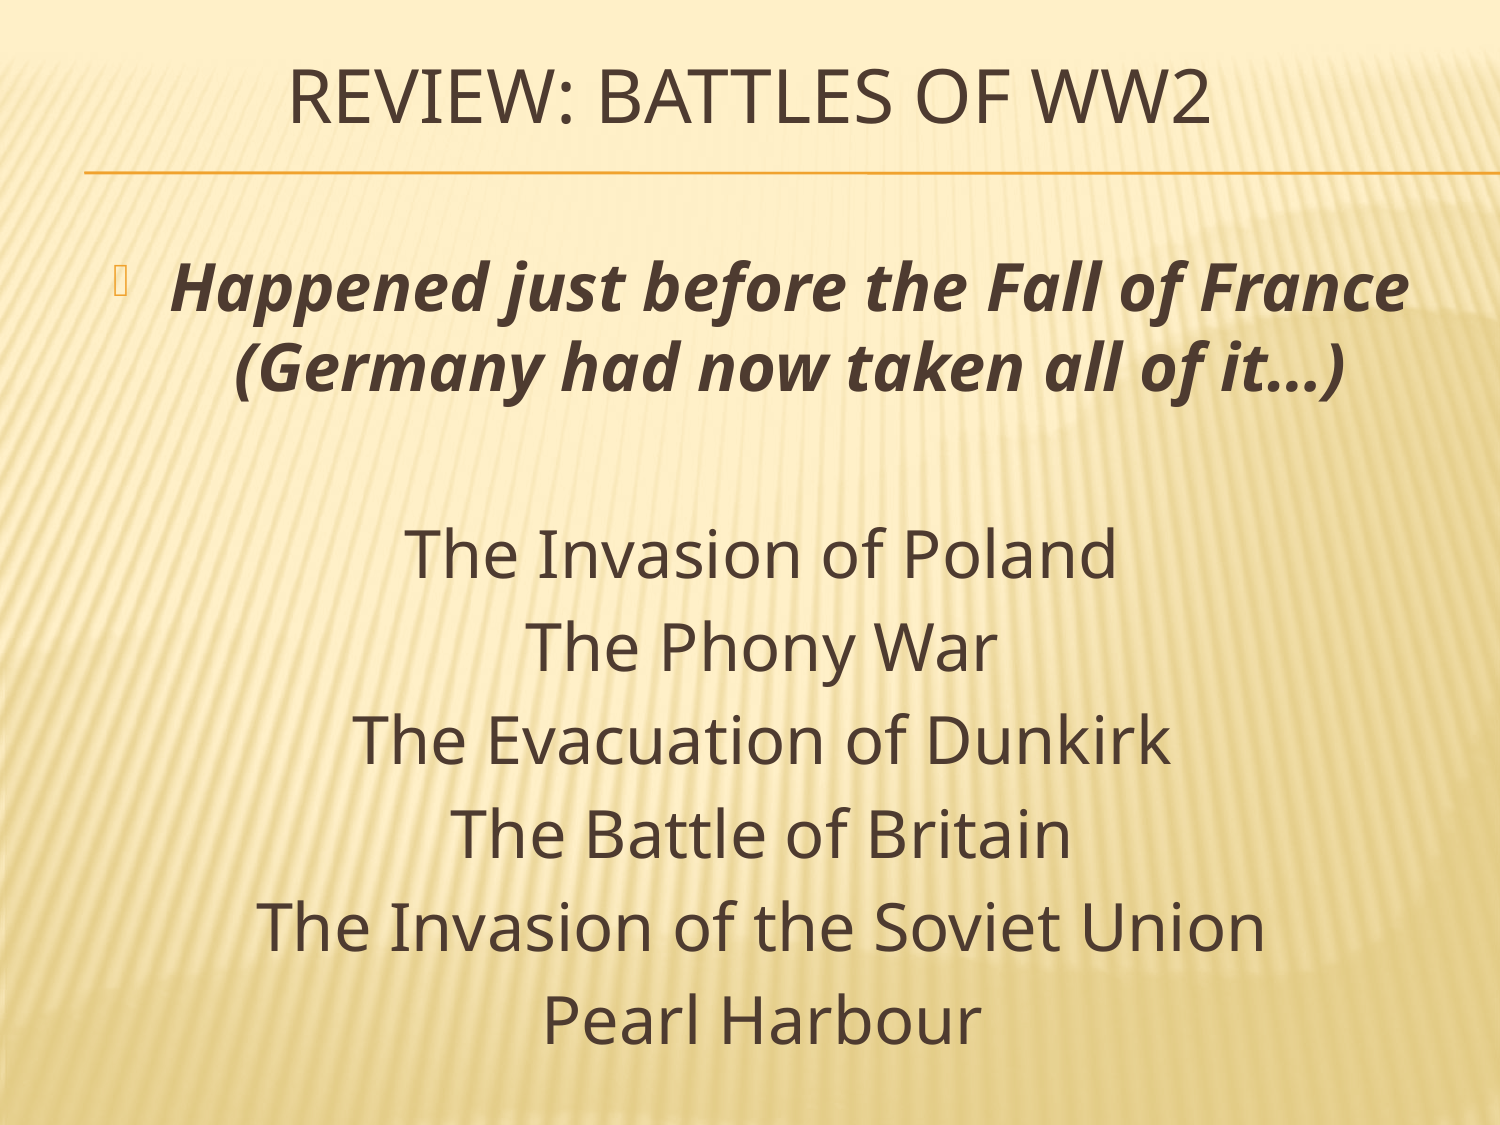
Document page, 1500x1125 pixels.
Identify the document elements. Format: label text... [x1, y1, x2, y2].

title Review: Battles of WW2 [37, 24, 1463, 163]
list Happened just before the Fall of France (Germany had now taken all of it…) The Invasion of Poland The Phony War The Evacuation of Dunkirk The Battle of Britain The Invasion of the Soviet Union Pearl Harbour [50, 237, 1475, 980]
